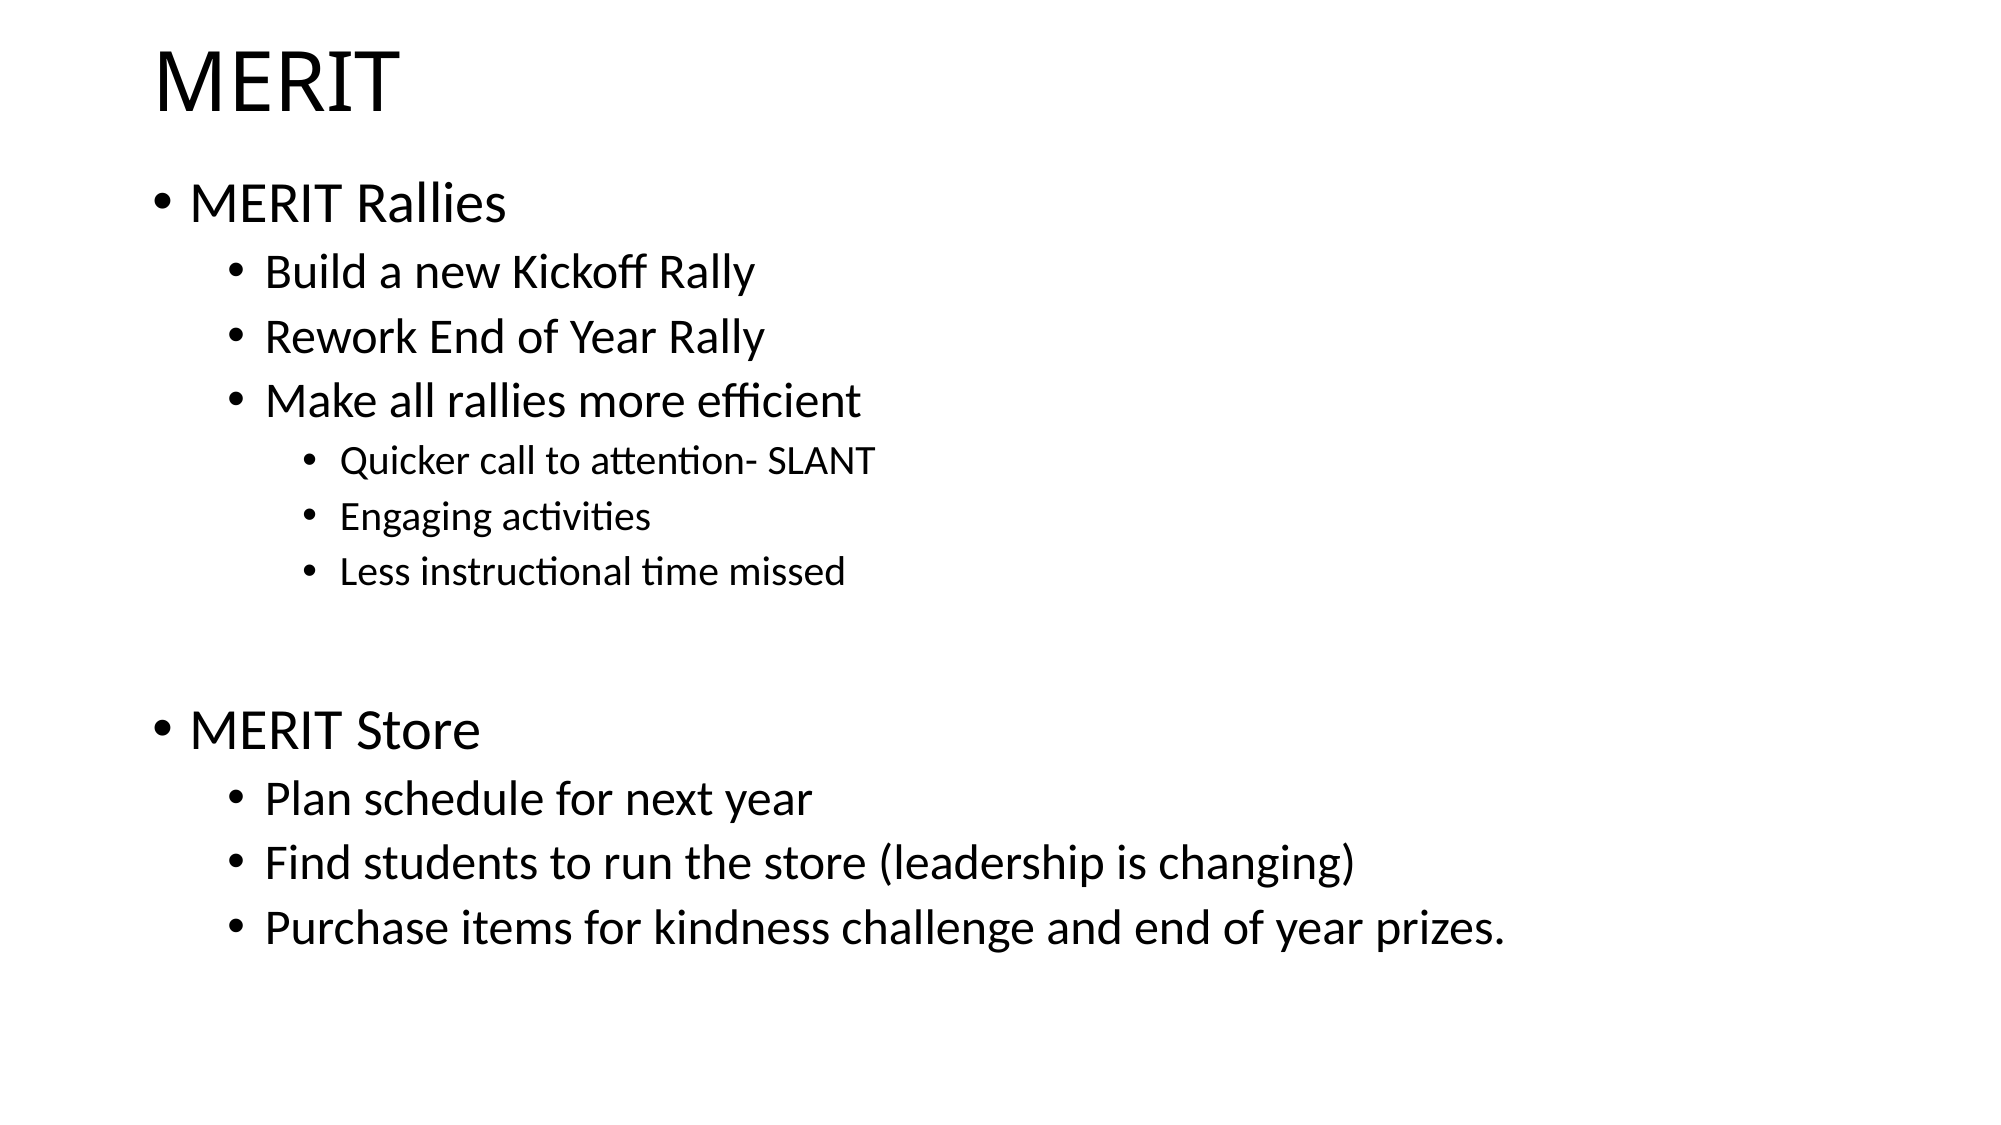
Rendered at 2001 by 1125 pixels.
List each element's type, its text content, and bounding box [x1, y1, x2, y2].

list MERIT Rallies Build a new Kickoff Rally Rework End of Year Rally Make all rallies more efficient Quicker call to attention- SLANT Engaging activities Less instructional time missed MERIT Store Plan schedule for next year Find students to run the store (leadership is changing) Purchase items for kindness challenge and end of year prizes. [137, 164, 1863, 1058]
title MERIT [137, 31, 1863, 137]
